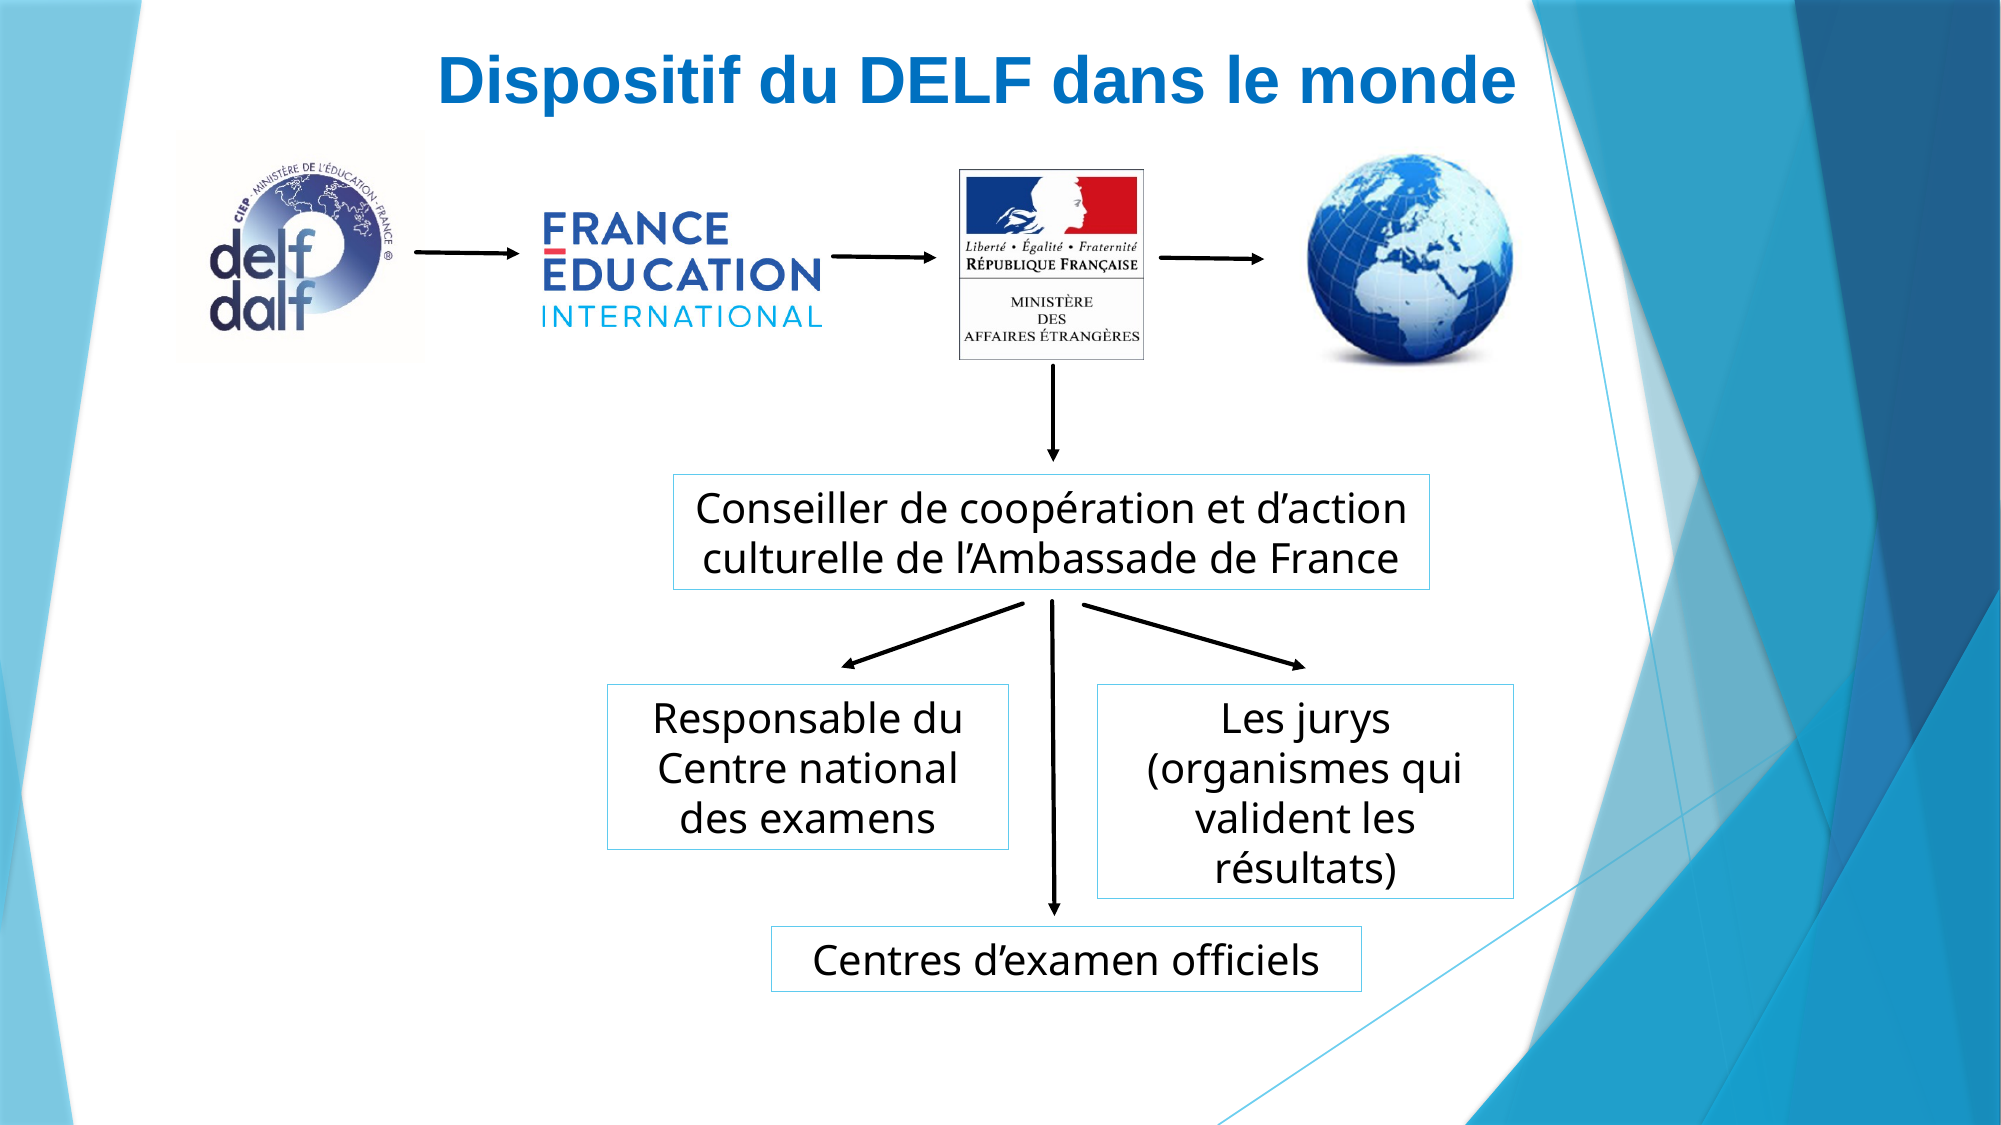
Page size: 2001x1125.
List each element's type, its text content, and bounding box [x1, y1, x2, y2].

picture [786, 323, 799, 328]
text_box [1083, 604, 1307, 669]
text_box Conseiller de coopération et d’action culturelle de l’Ambassade de France [673, 474, 1430, 590]
picture [176, 129, 426, 364]
picture [958, 168, 1145, 361]
picture [680, 311, 687, 320]
text_box Les jurys (organismes qui valident les résultats) [1097, 684, 1514, 899]
picture [541, 211, 823, 328]
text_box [832, 255, 938, 259]
text_box Centres d’examen officiels [771, 926, 1362, 992]
picture [628, 309, 637, 316]
picture [652, 313, 663, 328]
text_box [840, 603, 1024, 668]
picture [732, 308, 748, 325]
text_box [415, 251, 521, 255]
picture [1280, 139, 1538, 379]
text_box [1051, 600, 1055, 917]
text_box Dispositif du DELF dans le monde [397, 42, 1559, 110]
text_box Responsable du Centre national des examens [607, 684, 1009, 850]
picture [789, 312, 796, 320]
picture [557, 313, 568, 328]
picture [628, 320, 638, 328]
picture [761, 313, 772, 328]
